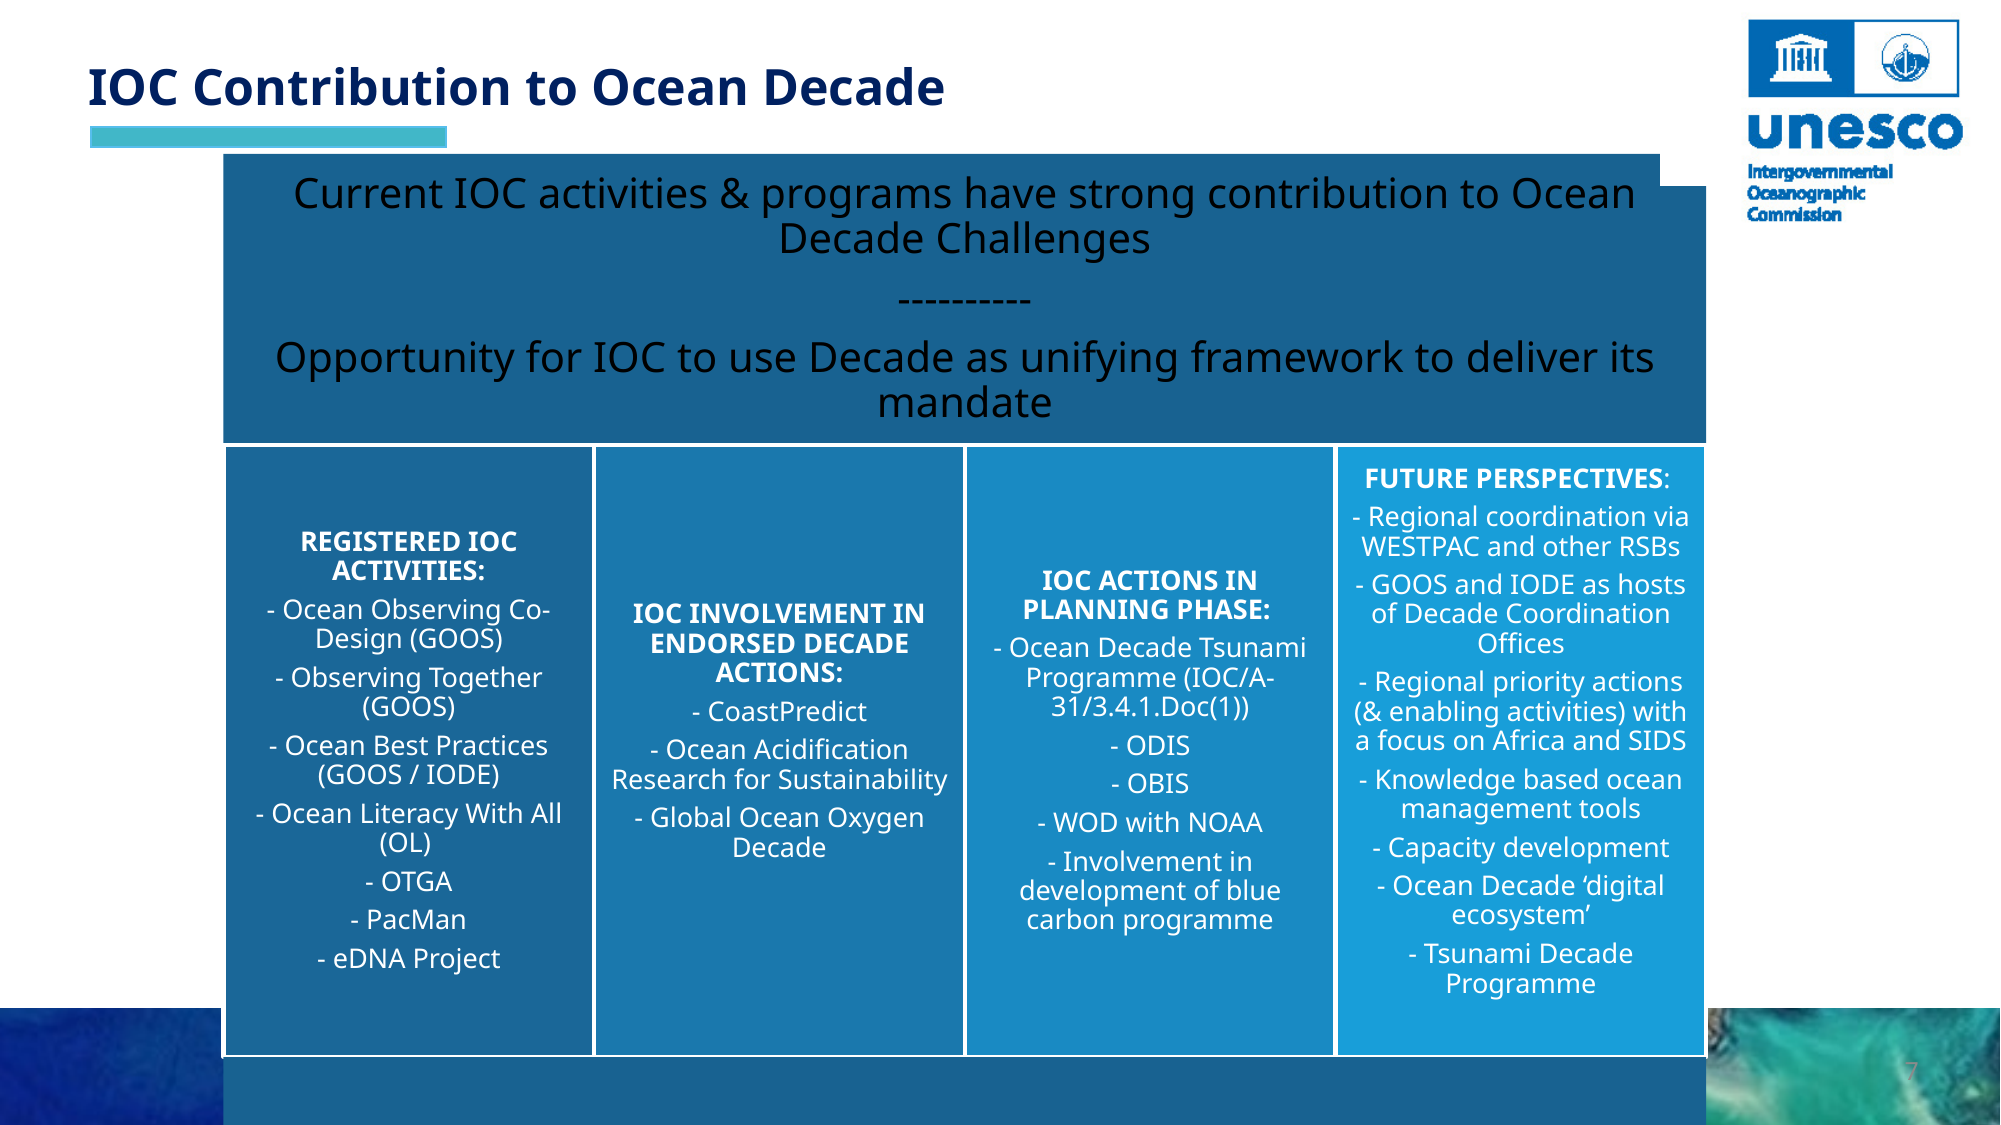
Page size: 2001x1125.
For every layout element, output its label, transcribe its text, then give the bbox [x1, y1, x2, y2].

picture [1660, 0, 1998, 239]
picture [0, 1008, 223, 1125]
picture [1707, 1008, 2000, 1125]
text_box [223, 153, 1707, 1125]
text_box IOC Contribution to Ocean Decade [73, 47, 1660, 123]
